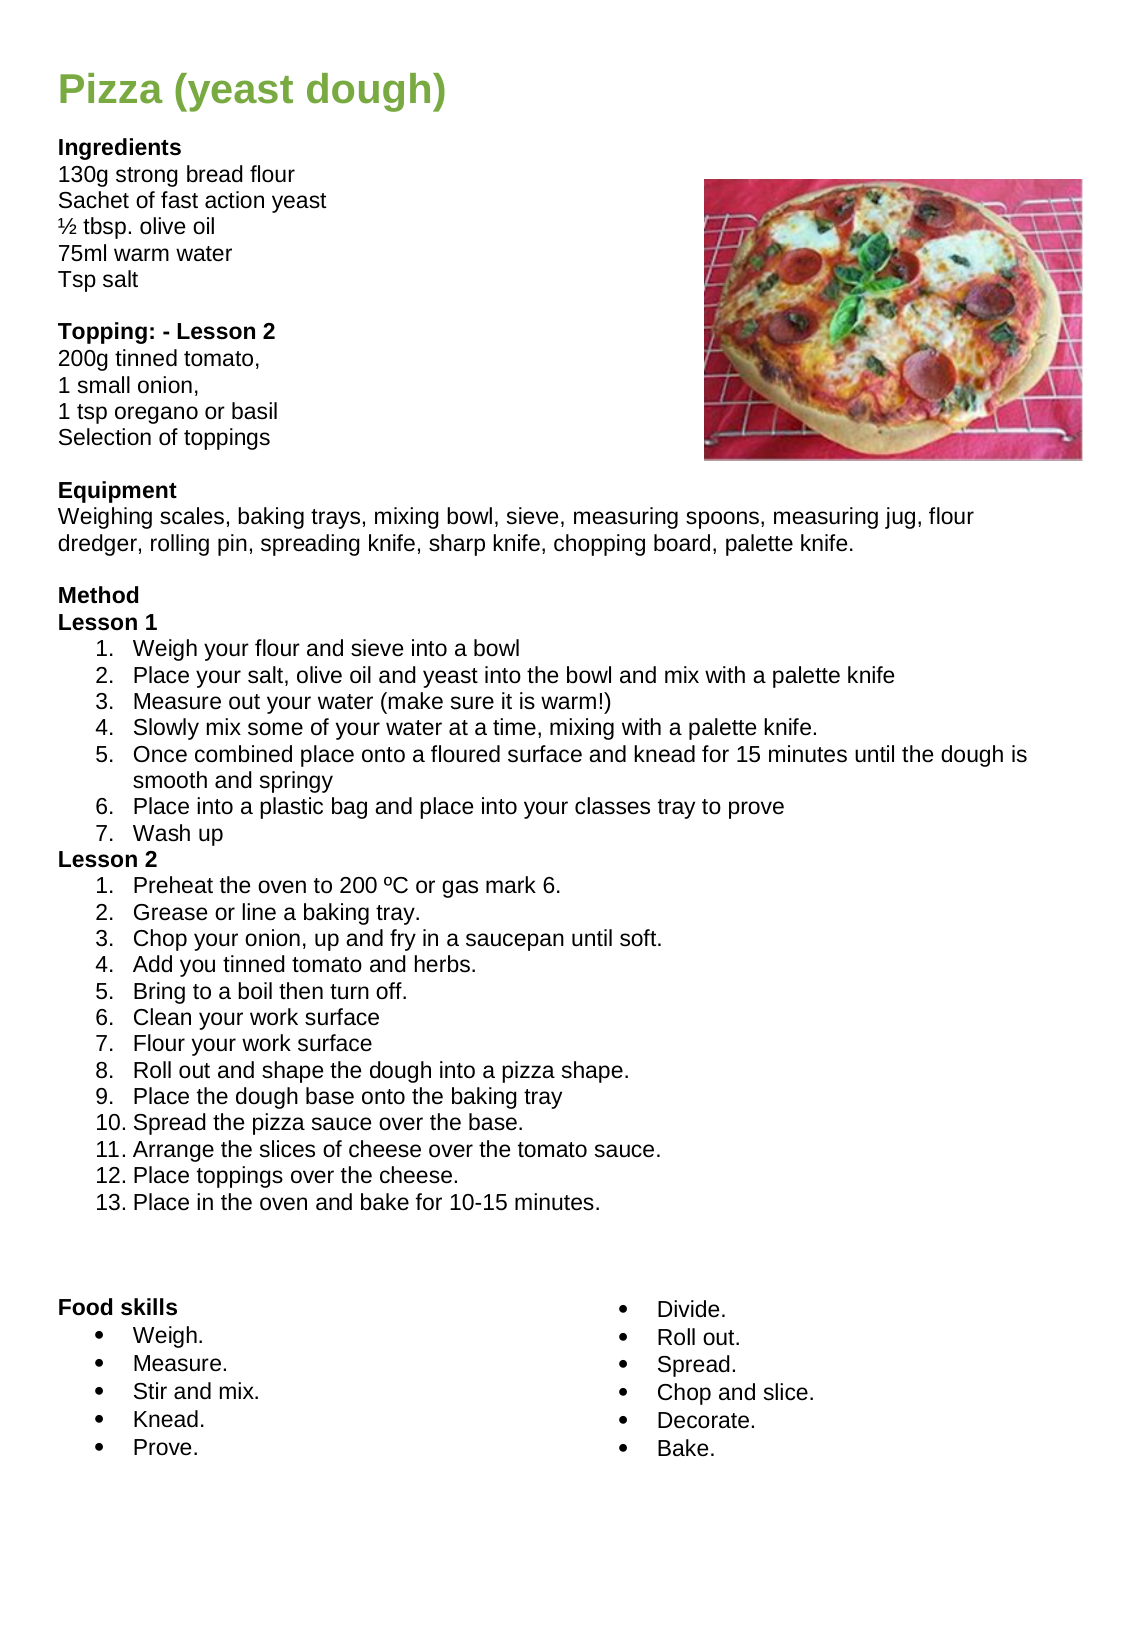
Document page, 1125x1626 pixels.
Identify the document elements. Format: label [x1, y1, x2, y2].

picture [57, 64, 1083, 1494]
